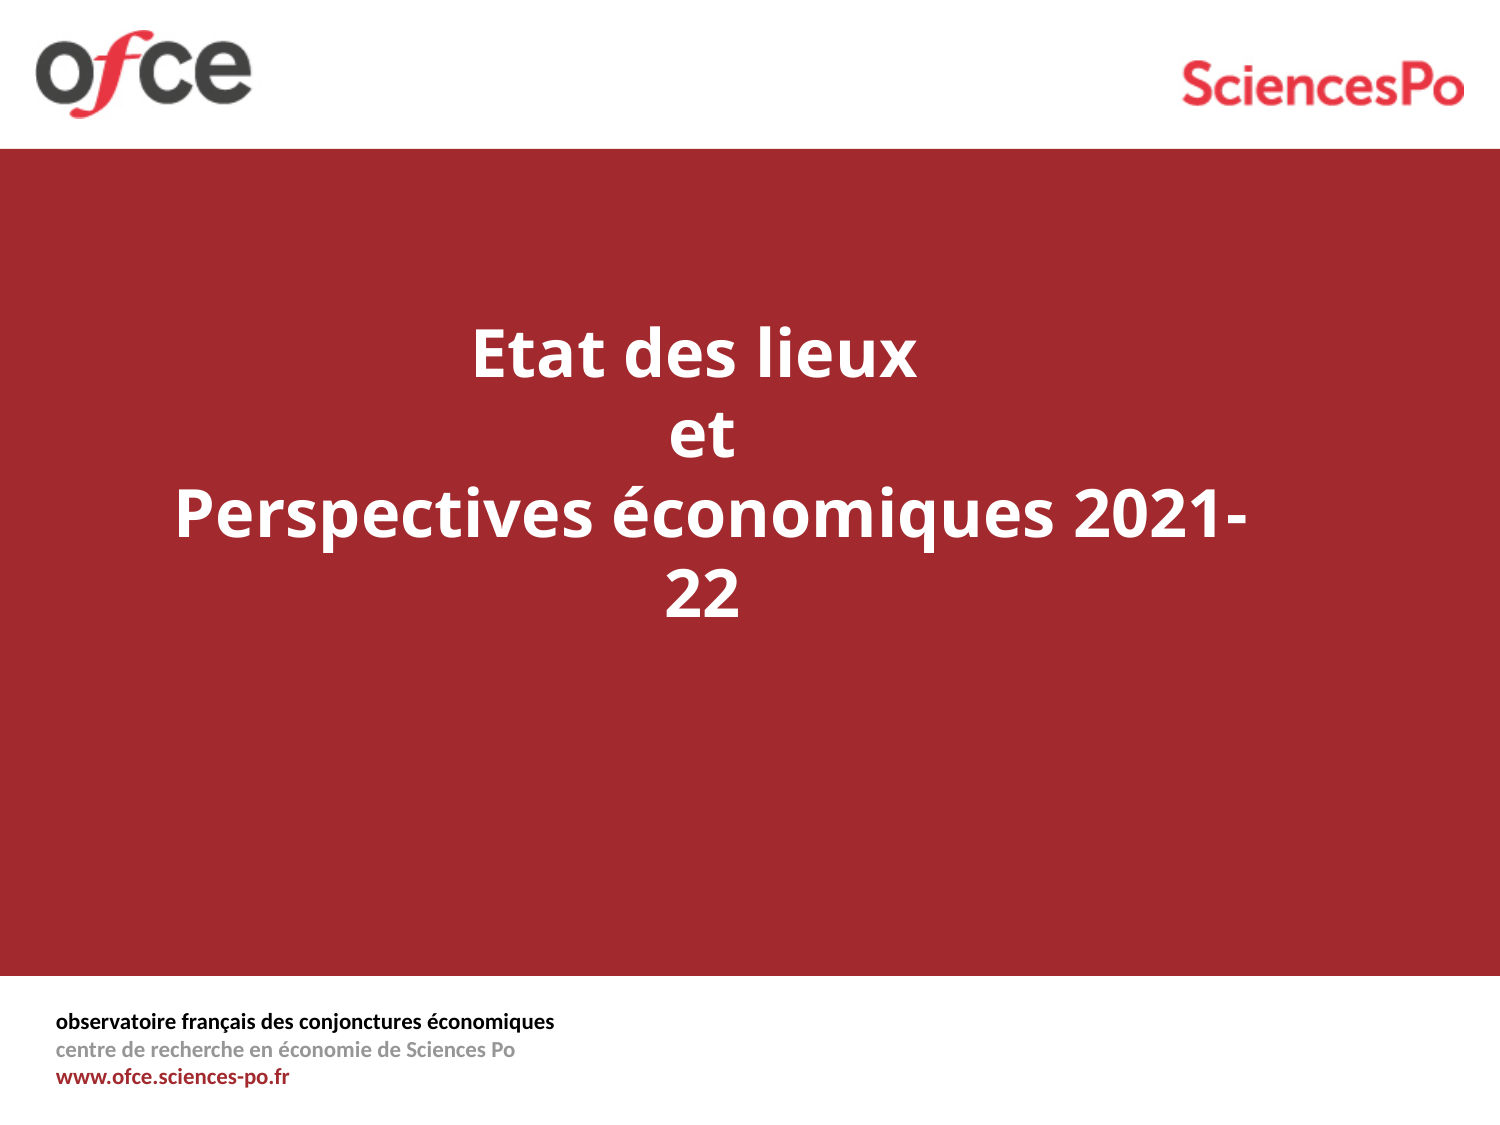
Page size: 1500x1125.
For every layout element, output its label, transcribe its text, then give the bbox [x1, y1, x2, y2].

title Etat des lieux et Perspectives économiques 2021-22 [111, 432, 1294, 781]
picture [35, 30, 1464, 119]
